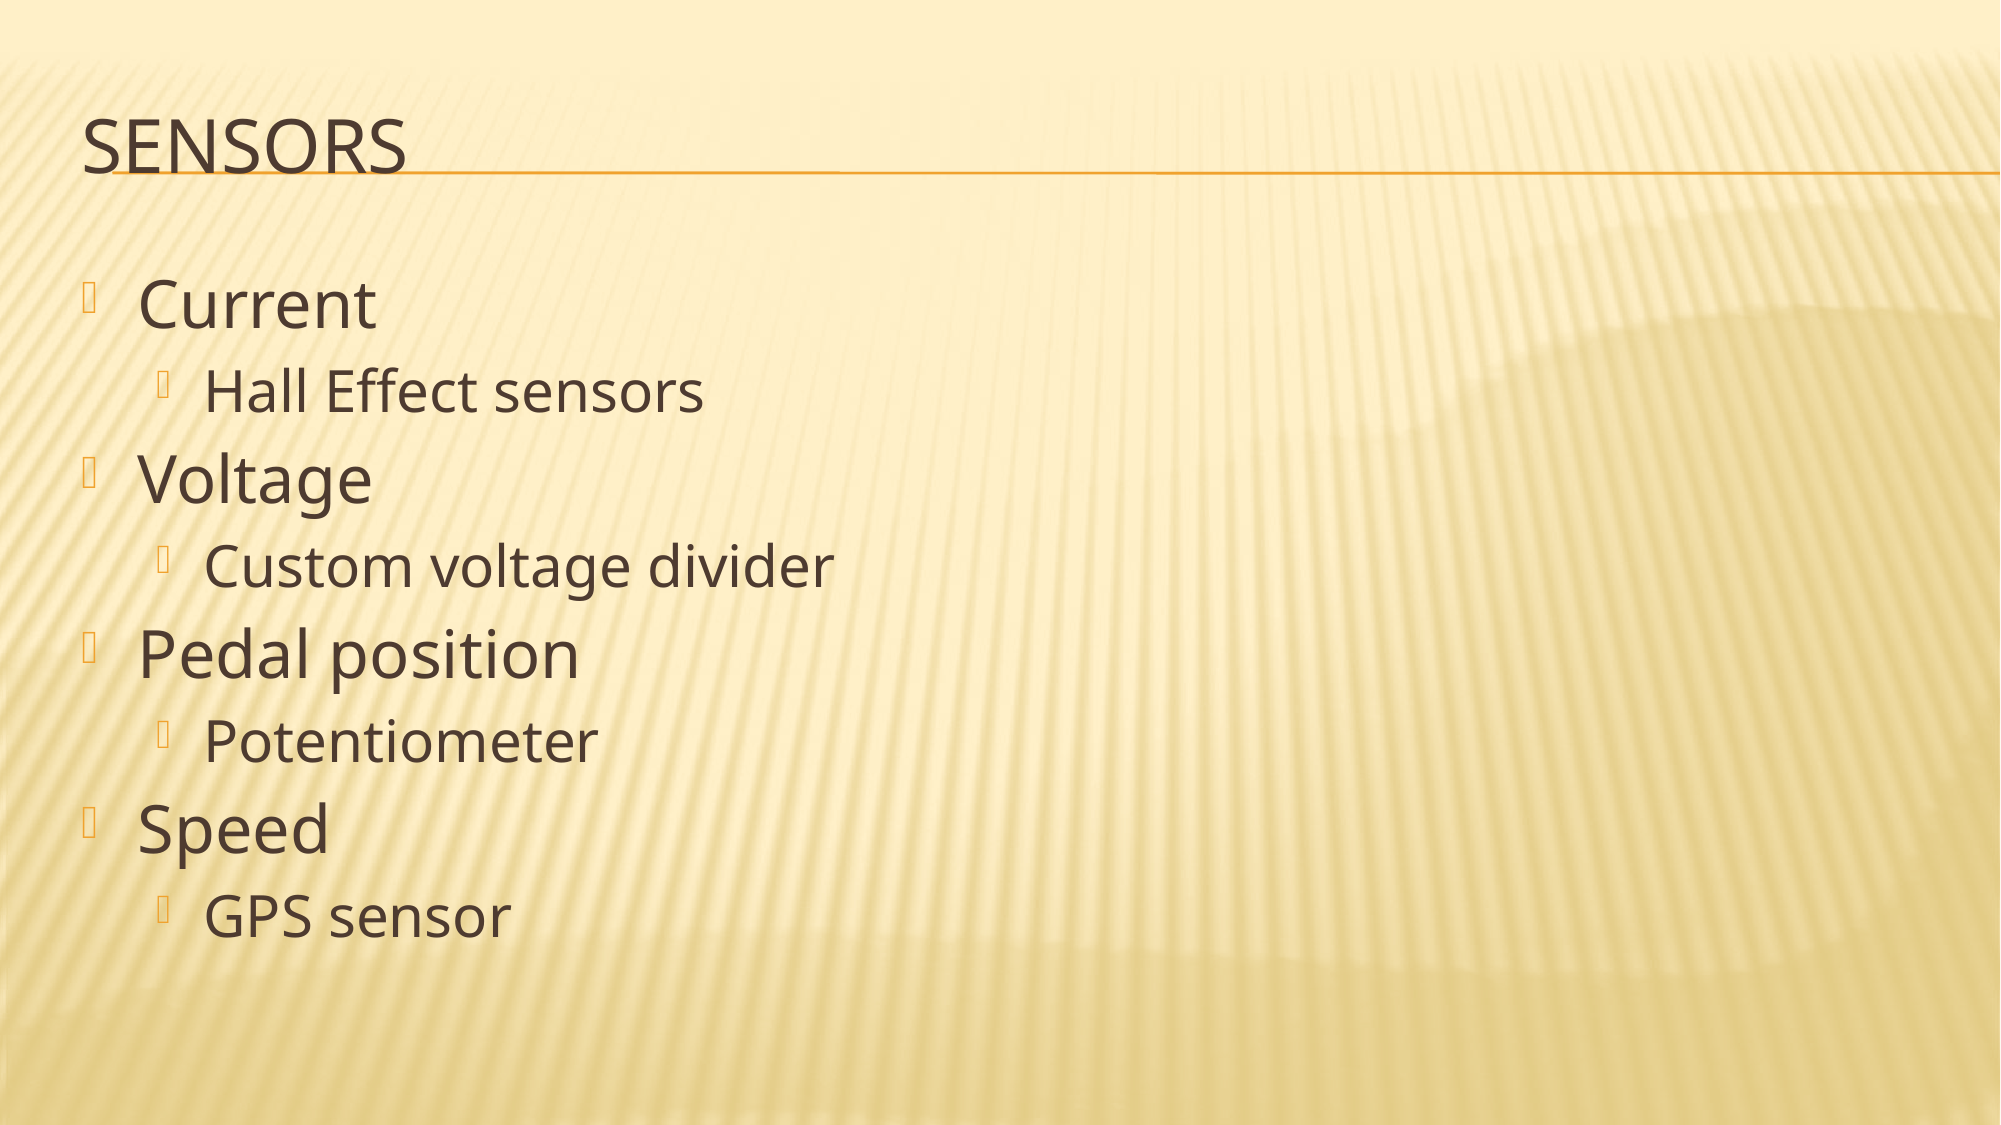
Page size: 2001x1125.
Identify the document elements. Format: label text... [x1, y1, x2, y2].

list Current Hall Effect sensors Voltage Custom voltage divider Pedal position Potentiometer Speed GPS sensor [66, 254, 1967, 998]
title Sensors [66, 75, 1967, 213]
